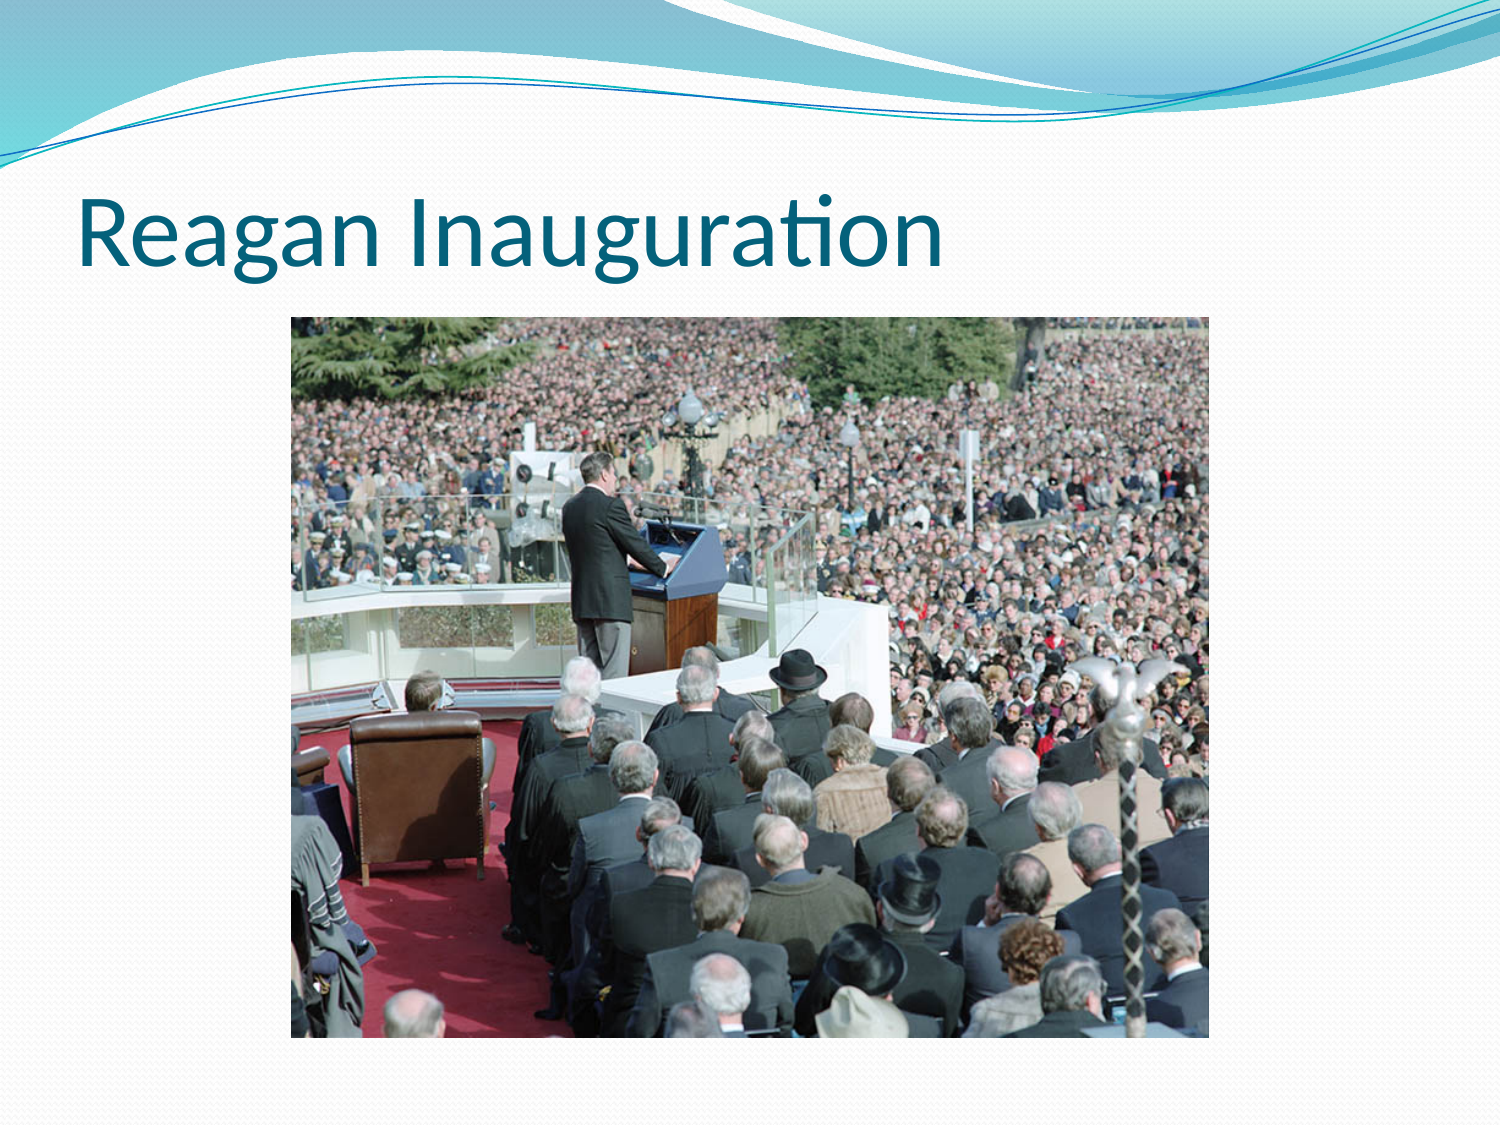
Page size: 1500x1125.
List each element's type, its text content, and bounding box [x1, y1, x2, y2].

title Reagan Inauguration [75, 99, 1425, 288]
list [291, 317, 1209, 1038]
